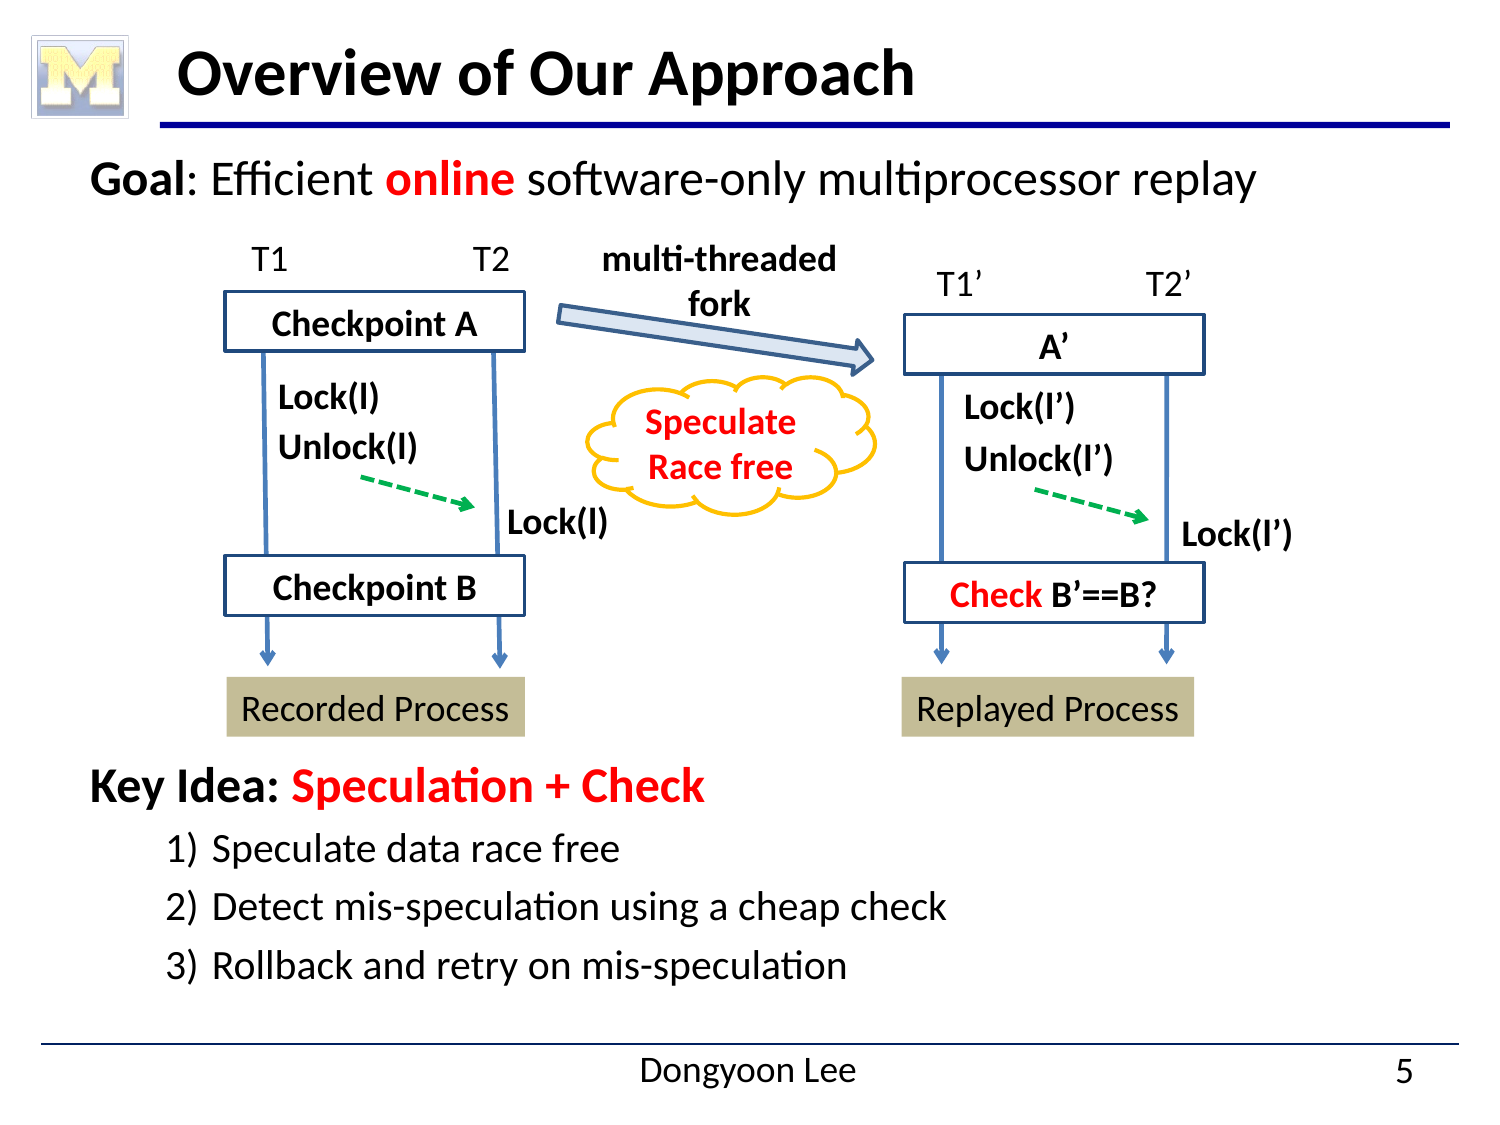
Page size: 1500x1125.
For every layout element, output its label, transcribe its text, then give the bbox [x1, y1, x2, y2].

slide_number 5 [1291, 1043, 1430, 1094]
list Goal: Efficient online software-only multiprocessor replay Key Idea: Speculation + Check 1) Speculate data race free 2) Detect mis-speculation using a cheap check 3) Rollback and retry on mis-speculation [75, 137, 1450, 1088]
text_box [899, 251, 1210, 738]
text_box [224, 226, 528, 738]
title Overview of Our Approach [162, 24, 1425, 113]
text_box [532, 364, 626, 551]
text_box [948, 374, 1310, 563]
text_box Speculate Race free [629, 375, 878, 517]
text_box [557, 226, 875, 355]
